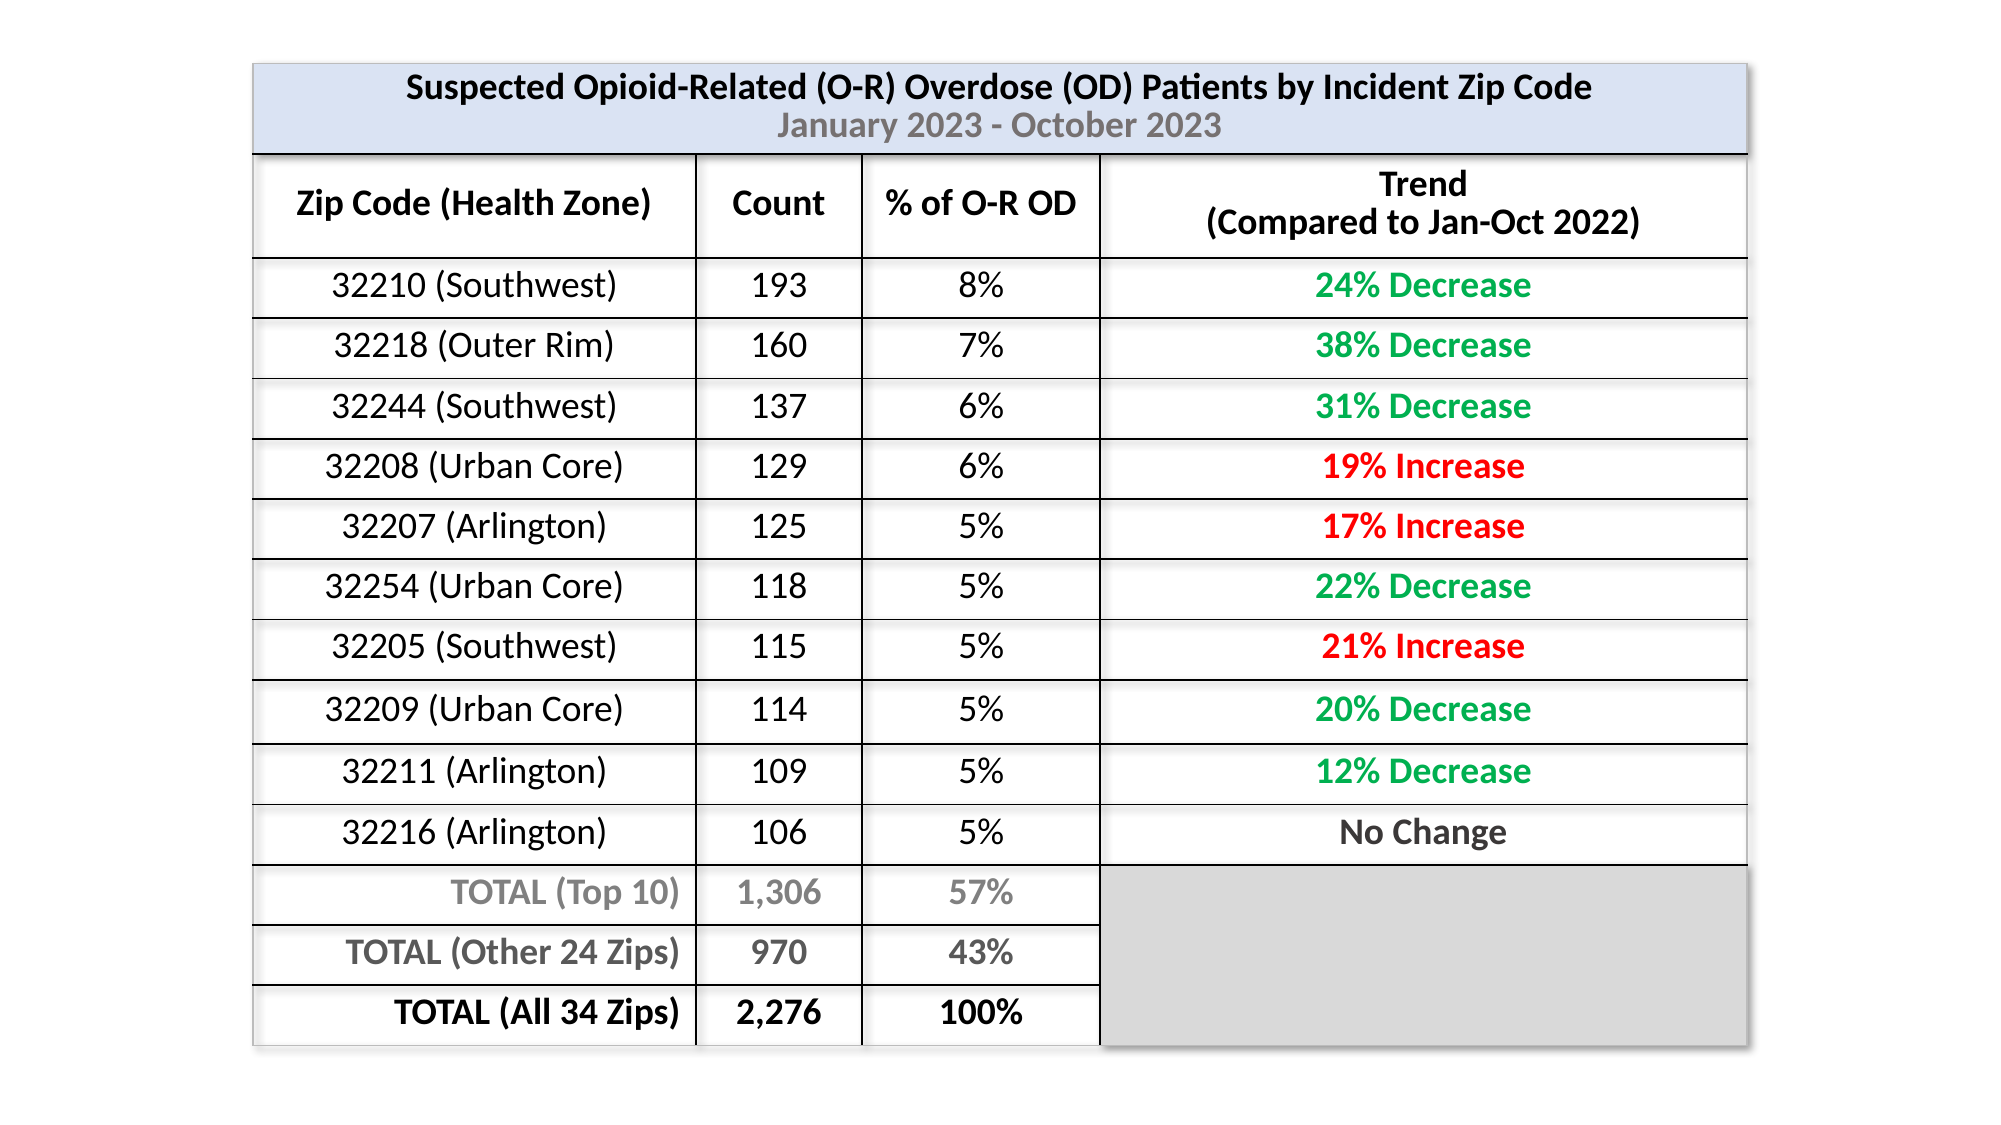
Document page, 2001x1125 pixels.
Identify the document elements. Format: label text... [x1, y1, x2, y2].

table_cell 106 [697, 805, 861, 864]
table_cell 32207 (Arlington) [254, 500, 695, 558]
table_cell 100% [863, 986, 1099, 1045]
table_cell 5% [863, 620, 1099, 679]
table_cell 22% Decrease [1101, 560, 1746, 619]
table_cell 31% Decrease [1101, 379, 1746, 438]
table_cell 32205 (Southwest) [254, 620, 695, 679]
table_cell [1101, 866, 1746, 1045]
table_cell TOTAL (Top 10) [254, 866, 695, 924]
table_cell 32210 (Southwest) [254, 259, 695, 317]
table_cell 32209 (Urban Core) [254, 681, 695, 743]
table_cell 32254 (Urban Core) [254, 560, 695, 619]
table_cell 7% [863, 319, 1099, 378]
table_cell 970 [697, 926, 861, 984]
table_cell 137 [697, 379, 861, 438]
table_cell 32218 (Outer Rim) [254, 319, 695, 378]
table_cell 115 [697, 620, 861, 679]
table_cell % of O-R OD [863, 155, 1099, 257]
table_cell 5% [863, 560, 1099, 619]
table_cell 32216 (Arlington) [254, 805, 695, 864]
table_cell 20% Decrease [1101, 681, 1746, 743]
table_cell 118 [697, 560, 861, 619]
table_cell 8% [863, 259, 1099, 317]
table_cell 6% [863, 379, 1099, 438]
table_cell 114 [697, 681, 861, 743]
table_cell No Change [1101, 805, 1746, 864]
table_cell Count [697, 155, 861, 257]
table_cell 129 [697, 440, 861, 498]
table_cell 17% Increase [1101, 500, 1746, 558]
table_cell 38% Decrease [1101, 319, 1746, 378]
table_cell 5% [863, 805, 1099, 864]
table_cell 6% [863, 440, 1099, 498]
table_cell 5% [863, 745, 1099, 804]
table_cell 57% [863, 866, 1099, 924]
table_cell 2,276 [697, 986, 861, 1045]
table_cell 32211 (Arlington) [254, 745, 695, 804]
table_cell 109 [697, 745, 861, 804]
table_cell 32208 (Urban Core) [254, 440, 695, 498]
table_cell Zip Code (Health Zone) [254, 155, 695, 257]
table_cell TOTAL (Other 24 Zips) [254, 926, 695, 984]
table_cell 43% [863, 926, 1099, 984]
table_cell 24% Decrease [1101, 259, 1746, 317]
table_cell 21% Increase [1101, 620, 1746, 679]
table_cell 32244 (Southwest) [254, 379, 695, 438]
table_cell TOTAL (All 34 Zips) [254, 986, 695, 1045]
table_cell 125 [697, 500, 861, 558]
table_cell 1,306 [697, 866, 861, 924]
table_cell 5% [863, 500, 1099, 558]
table_cell 5% [863, 681, 1099, 743]
table_cell Trend (Compared to Jan-Oct 2022) [1101, 155, 1746, 257]
table_cell 19% Increase [1101, 440, 1746, 498]
table_cell 193 [697, 259, 861, 317]
table_cell 160 [697, 319, 861, 378]
table_header Suspected Opioid-Related (O-R) Overdose (OD) Patients by Incident Zip Code January 2023 - October 2023 [254, 64, 1746, 153]
table_cell 12% Decrease [1101, 745, 1746, 804]
